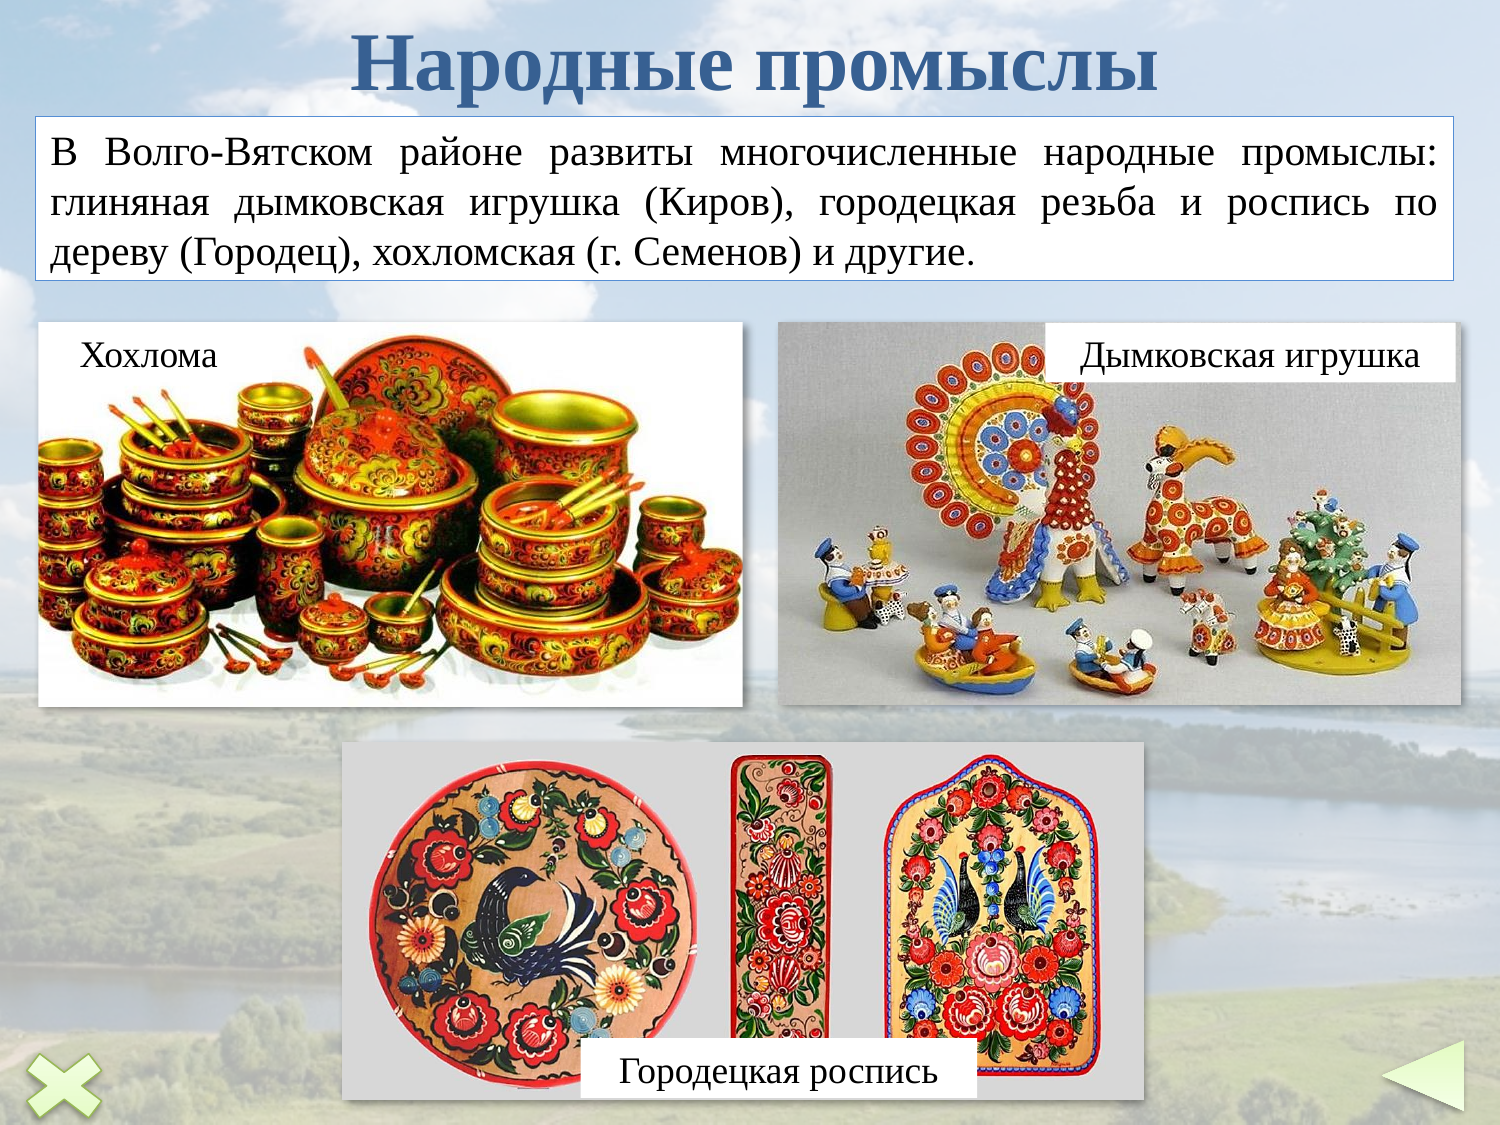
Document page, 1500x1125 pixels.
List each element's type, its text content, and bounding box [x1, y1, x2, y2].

picture [37, 322, 743, 708]
text_box [1381, 1039, 1465, 1112]
text_box Народные промыслы [6, 0, 1500, 115]
text_box 1 [0, 0, 1500, 1125]
text_box В Волго-Вятском районе развиты многочисленные народные промыслы: глиняная дымковская игрушка (Киров), городецкая резьба и роспись по дереву (Городец), хохломская (г. Семенов) и другие. [35, 116, 1454, 281]
picture [341, 742, 1144, 1100]
picture [778, 322, 1462, 705]
text_box [26, 1052, 103, 1119]
